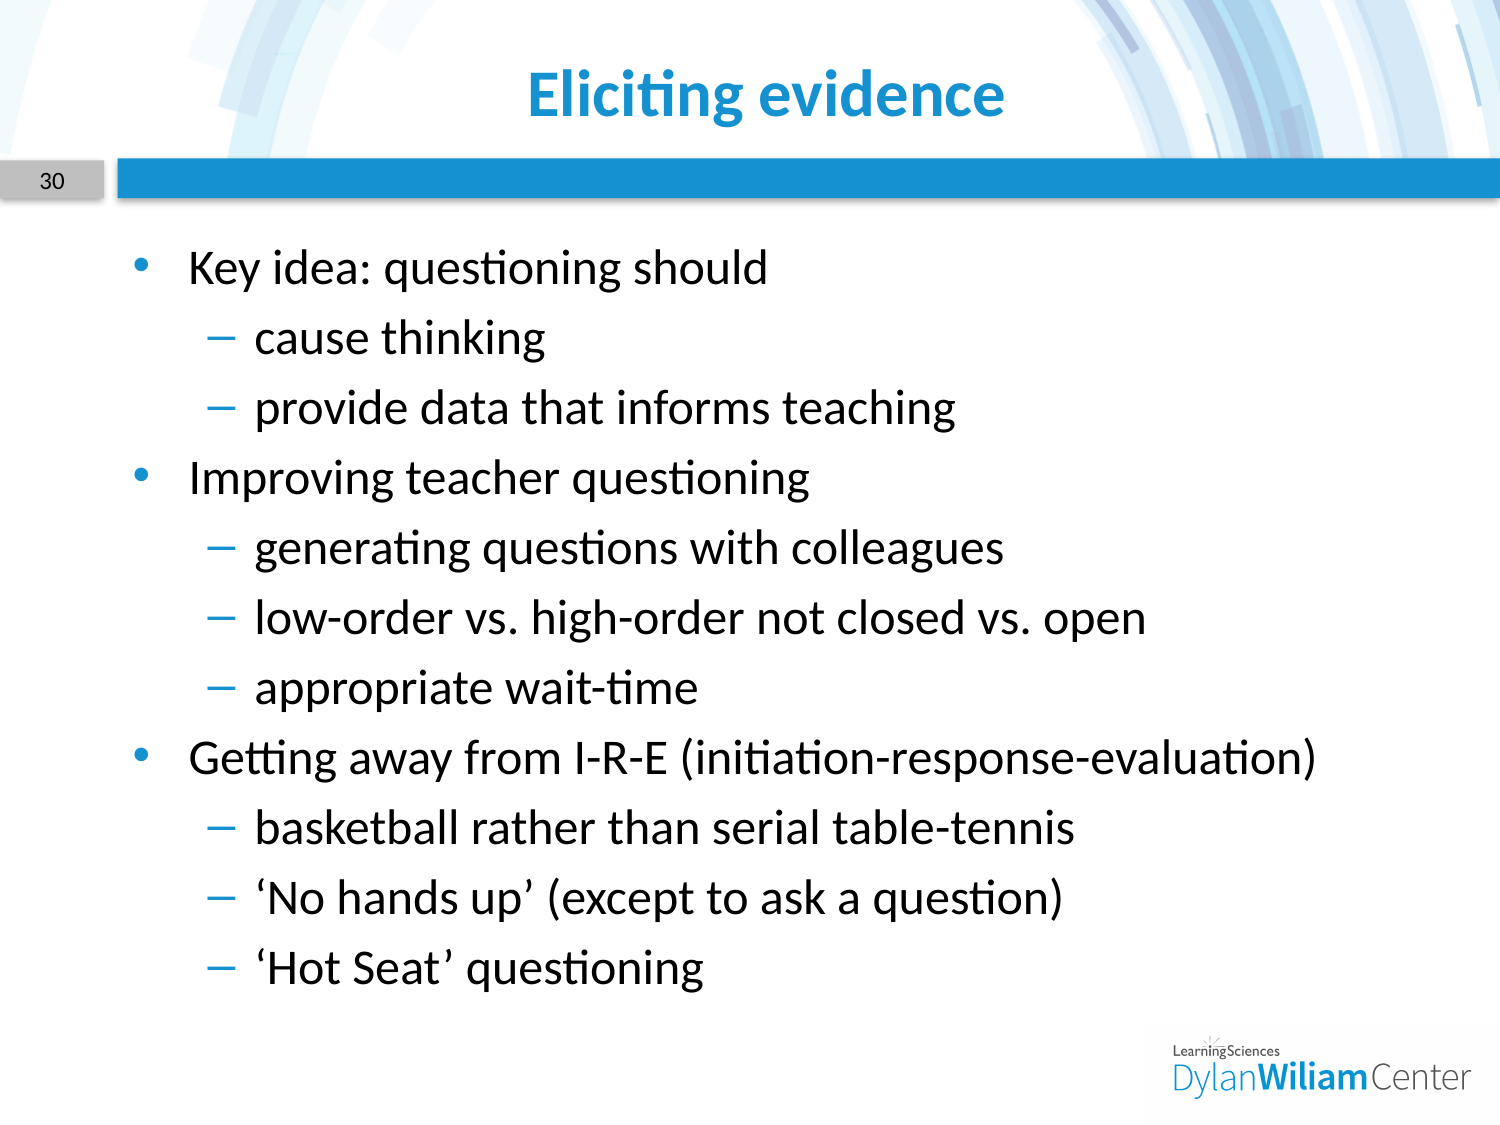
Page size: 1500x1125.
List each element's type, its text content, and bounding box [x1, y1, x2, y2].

title Eliciting evidence [117, 38, 1418, 141]
picture [0, 0, 1500, 159]
list Key idea: questioning should cause thinking provide data that informs teaching Improving teacher questioning generating questions with colleagues low-order vs. high-order not closed vs. open appropriate wait-time Getting away from I-R-E (initiation-response-evaluation) basketball rather than serial table-tennis ‘No hands up’ (except to ask a question) ‘Hot Seat’ questioning [117, 227, 1456, 1090]
slide_number 30 [0, 160, 105, 199]
picture [1145, 1021, 1500, 1125]
